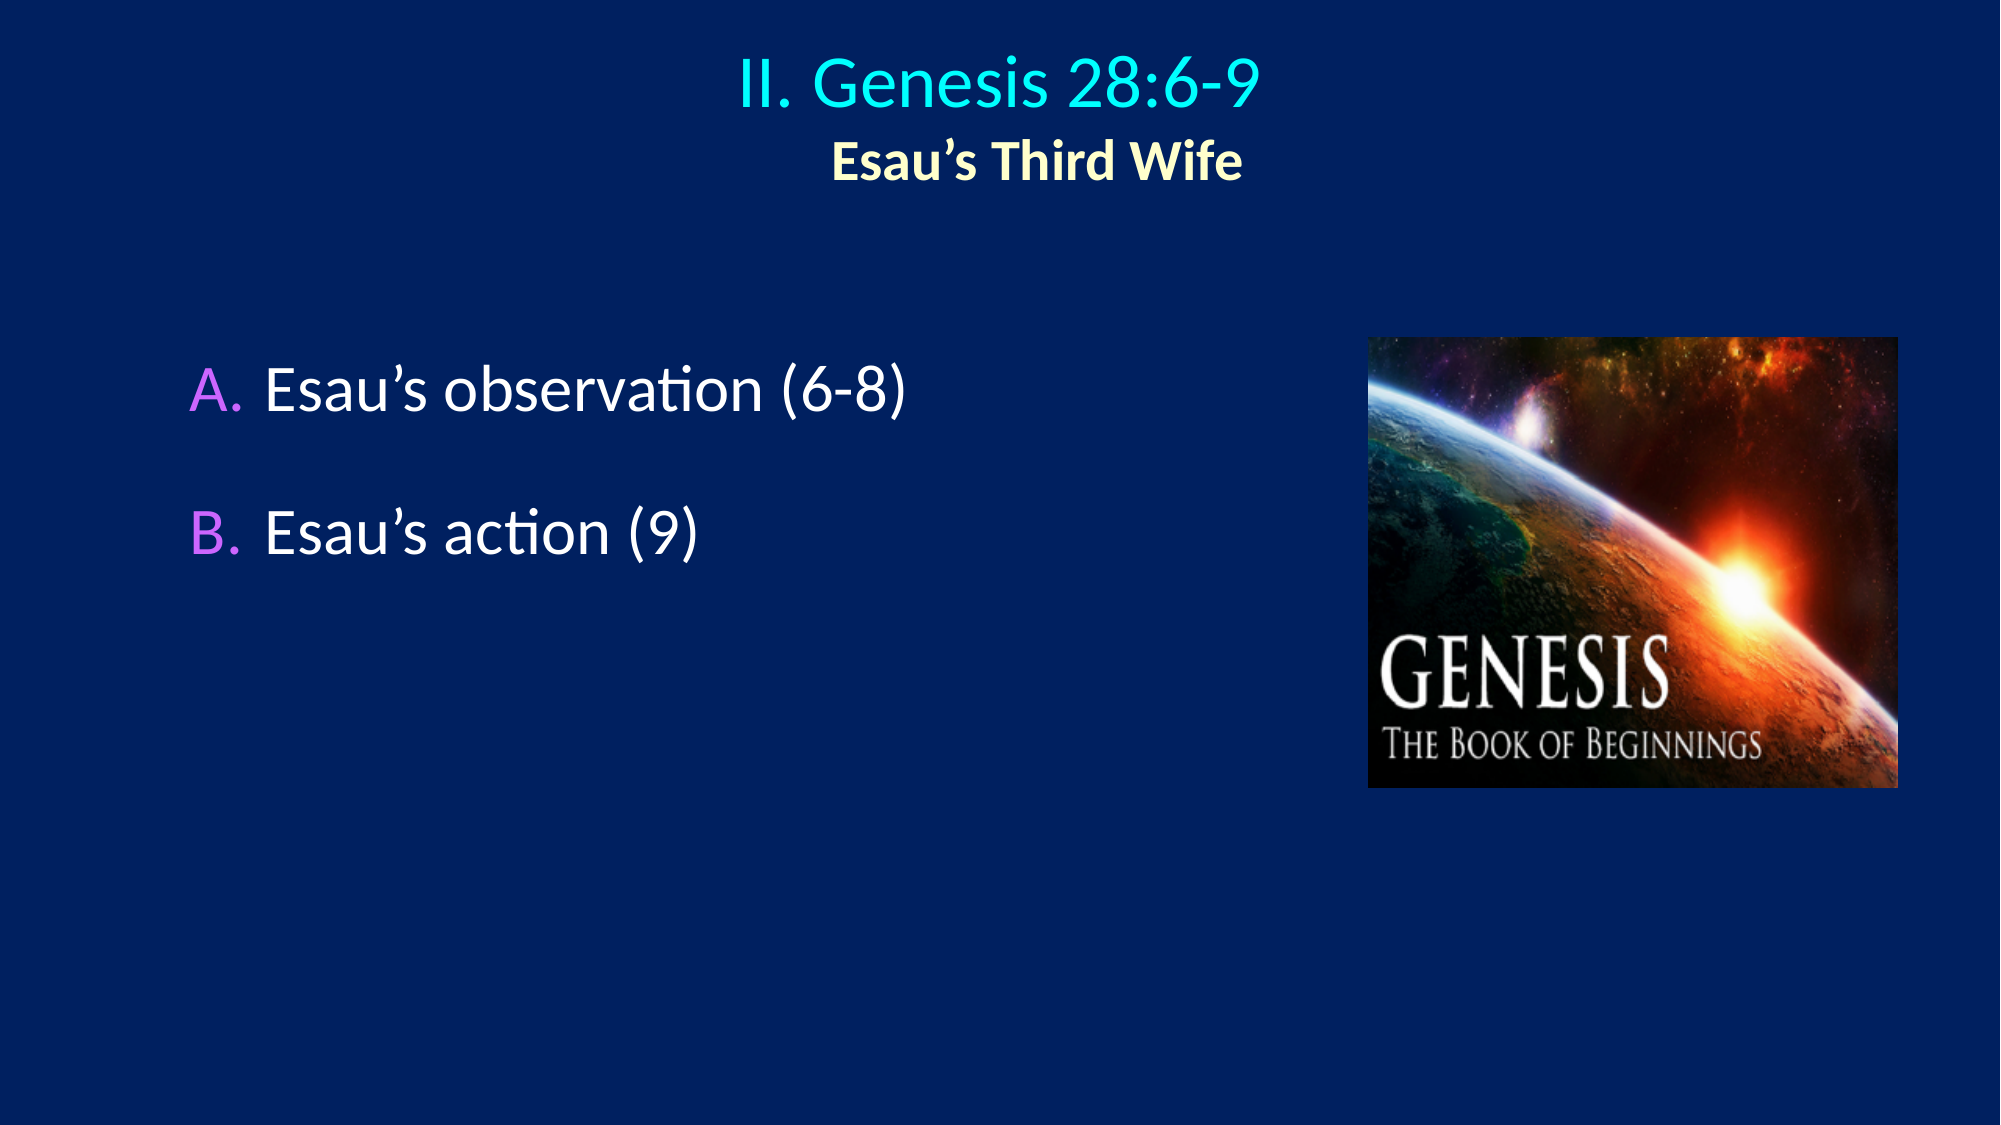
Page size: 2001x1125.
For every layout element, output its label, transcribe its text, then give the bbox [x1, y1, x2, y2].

picture [1367, 337, 1898, 788]
list Esau’s observation (6-8) Esau’s action (9) [174, 337, 1188, 788]
title Genesis 28:6-9 Esau’s Third Wife [535, 37, 1464, 188]
